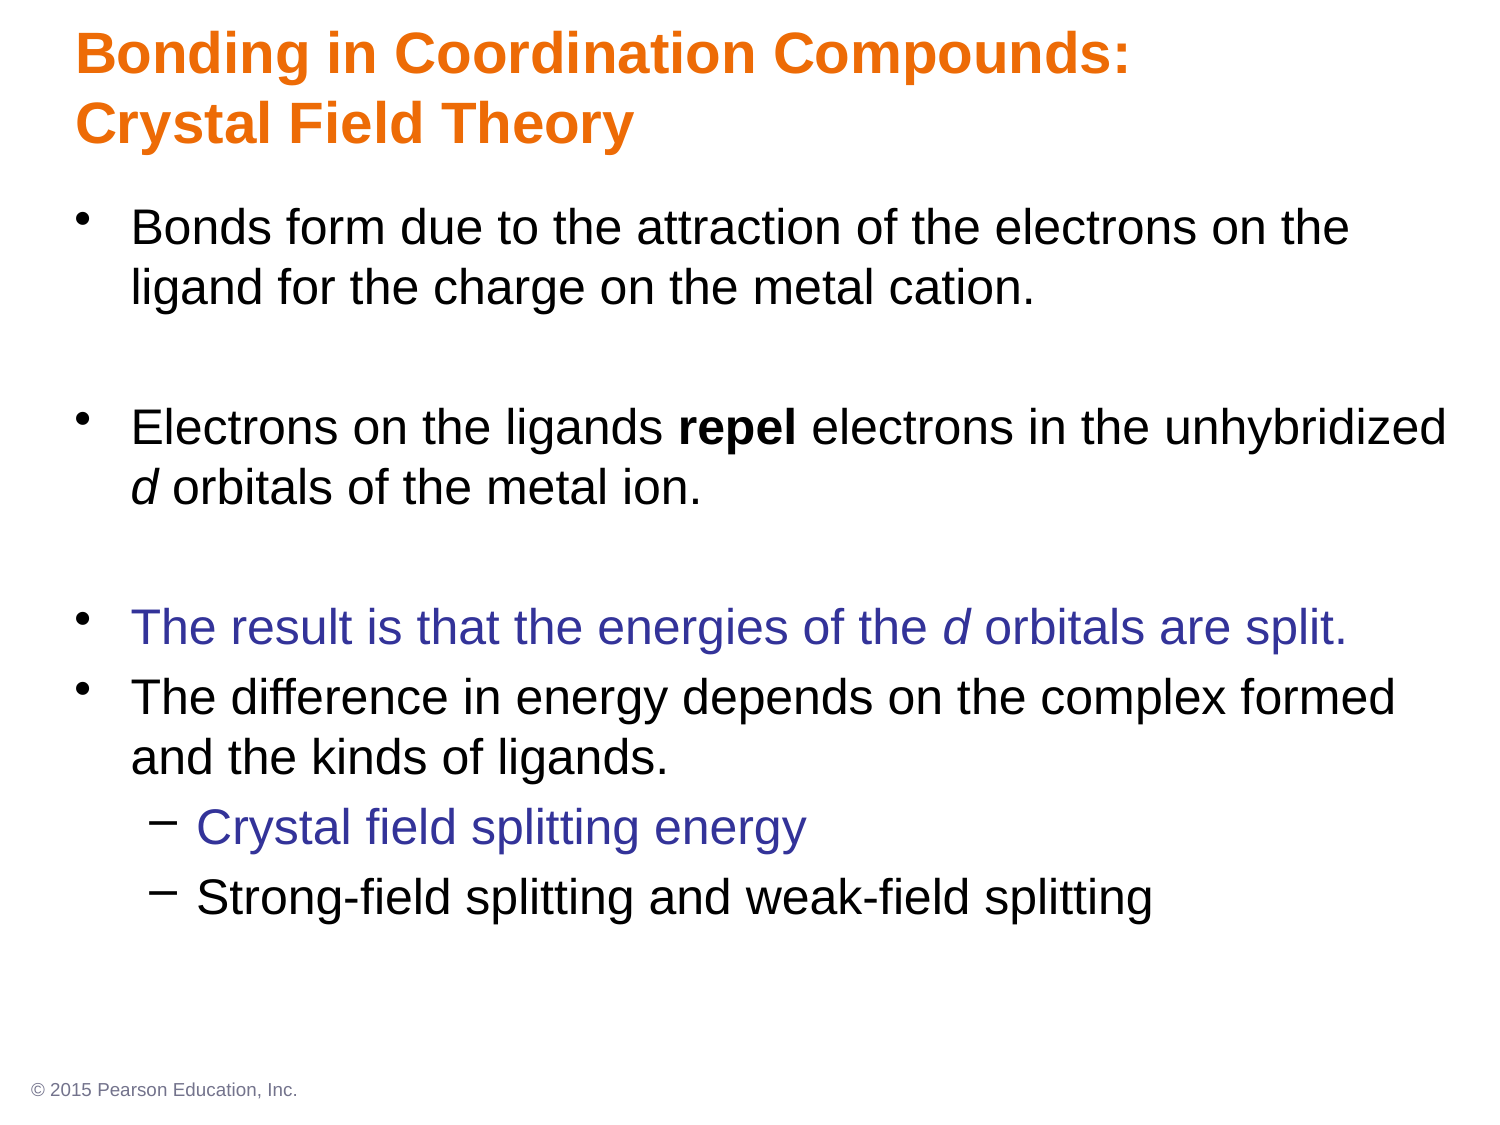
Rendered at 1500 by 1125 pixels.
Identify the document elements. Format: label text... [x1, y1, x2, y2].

list Bonds form due to the attraction of the electrons on the ligand for the charge on the metal cation. Electrons on the ligands repel electrons in the unhybridized d orbitals of the metal ion. The result is that the energies of the d orbitals are split. The difference in energy depends on the complex formed and the kinds of ligands. Crystal field splitting energy Strong-field splitting and weak-field splitting [59, 187, 1475, 1050]
title Bonding in Coordination Compounds: Crystal Field Theory [0, 7, 1500, 165]
